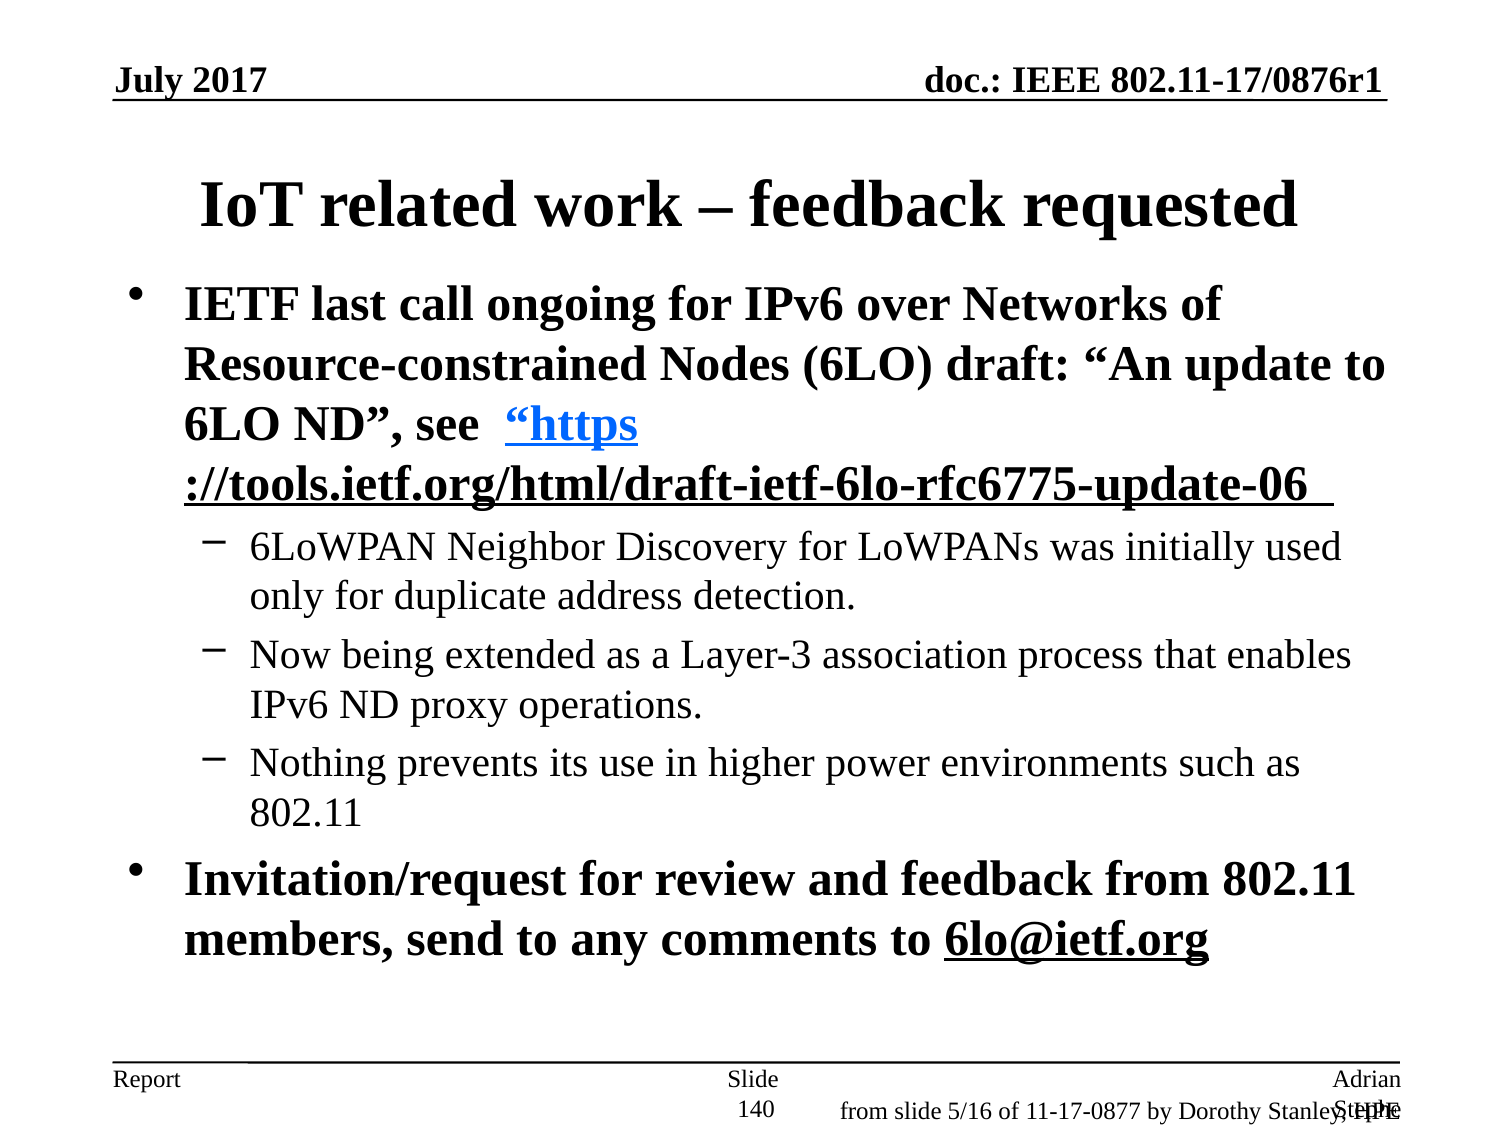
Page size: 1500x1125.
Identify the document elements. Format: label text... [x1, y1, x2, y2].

list IETF last call ongoing for IPv6 over Networks of Resource-constrained Nodes (6LO) draft: “An update to 6LO ND”, see “https://tools.ietf.org/html/draft-ietf-6lo-rfc6775-update-06 6LoWPAN Neighbor Discovery for LoWPANs was initially used only for duplicate address detection. Now being extended as a Layer-3 association process that enables IPv6 ND proxy operations. Nothing prevents its use in higher power environments such as 802.11 Invitation/request for review and feedback from 802.11 members, send to any comments to 6lo@ietf.org [112, 262, 1425, 1038]
title IoT related work – feedback requested [112, 112, 1388, 262]
footer Adrian Stephens, Intel Corporation [1324, 1061, 1402, 1087]
text_box from slide 5/16 of 11-17-0877 by Dorothy Stanley, HPE [343, 1087, 1417, 1125]
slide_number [114, 54, 374, 101]
slide_number Slide 140 [711, 1061, 801, 1087]
